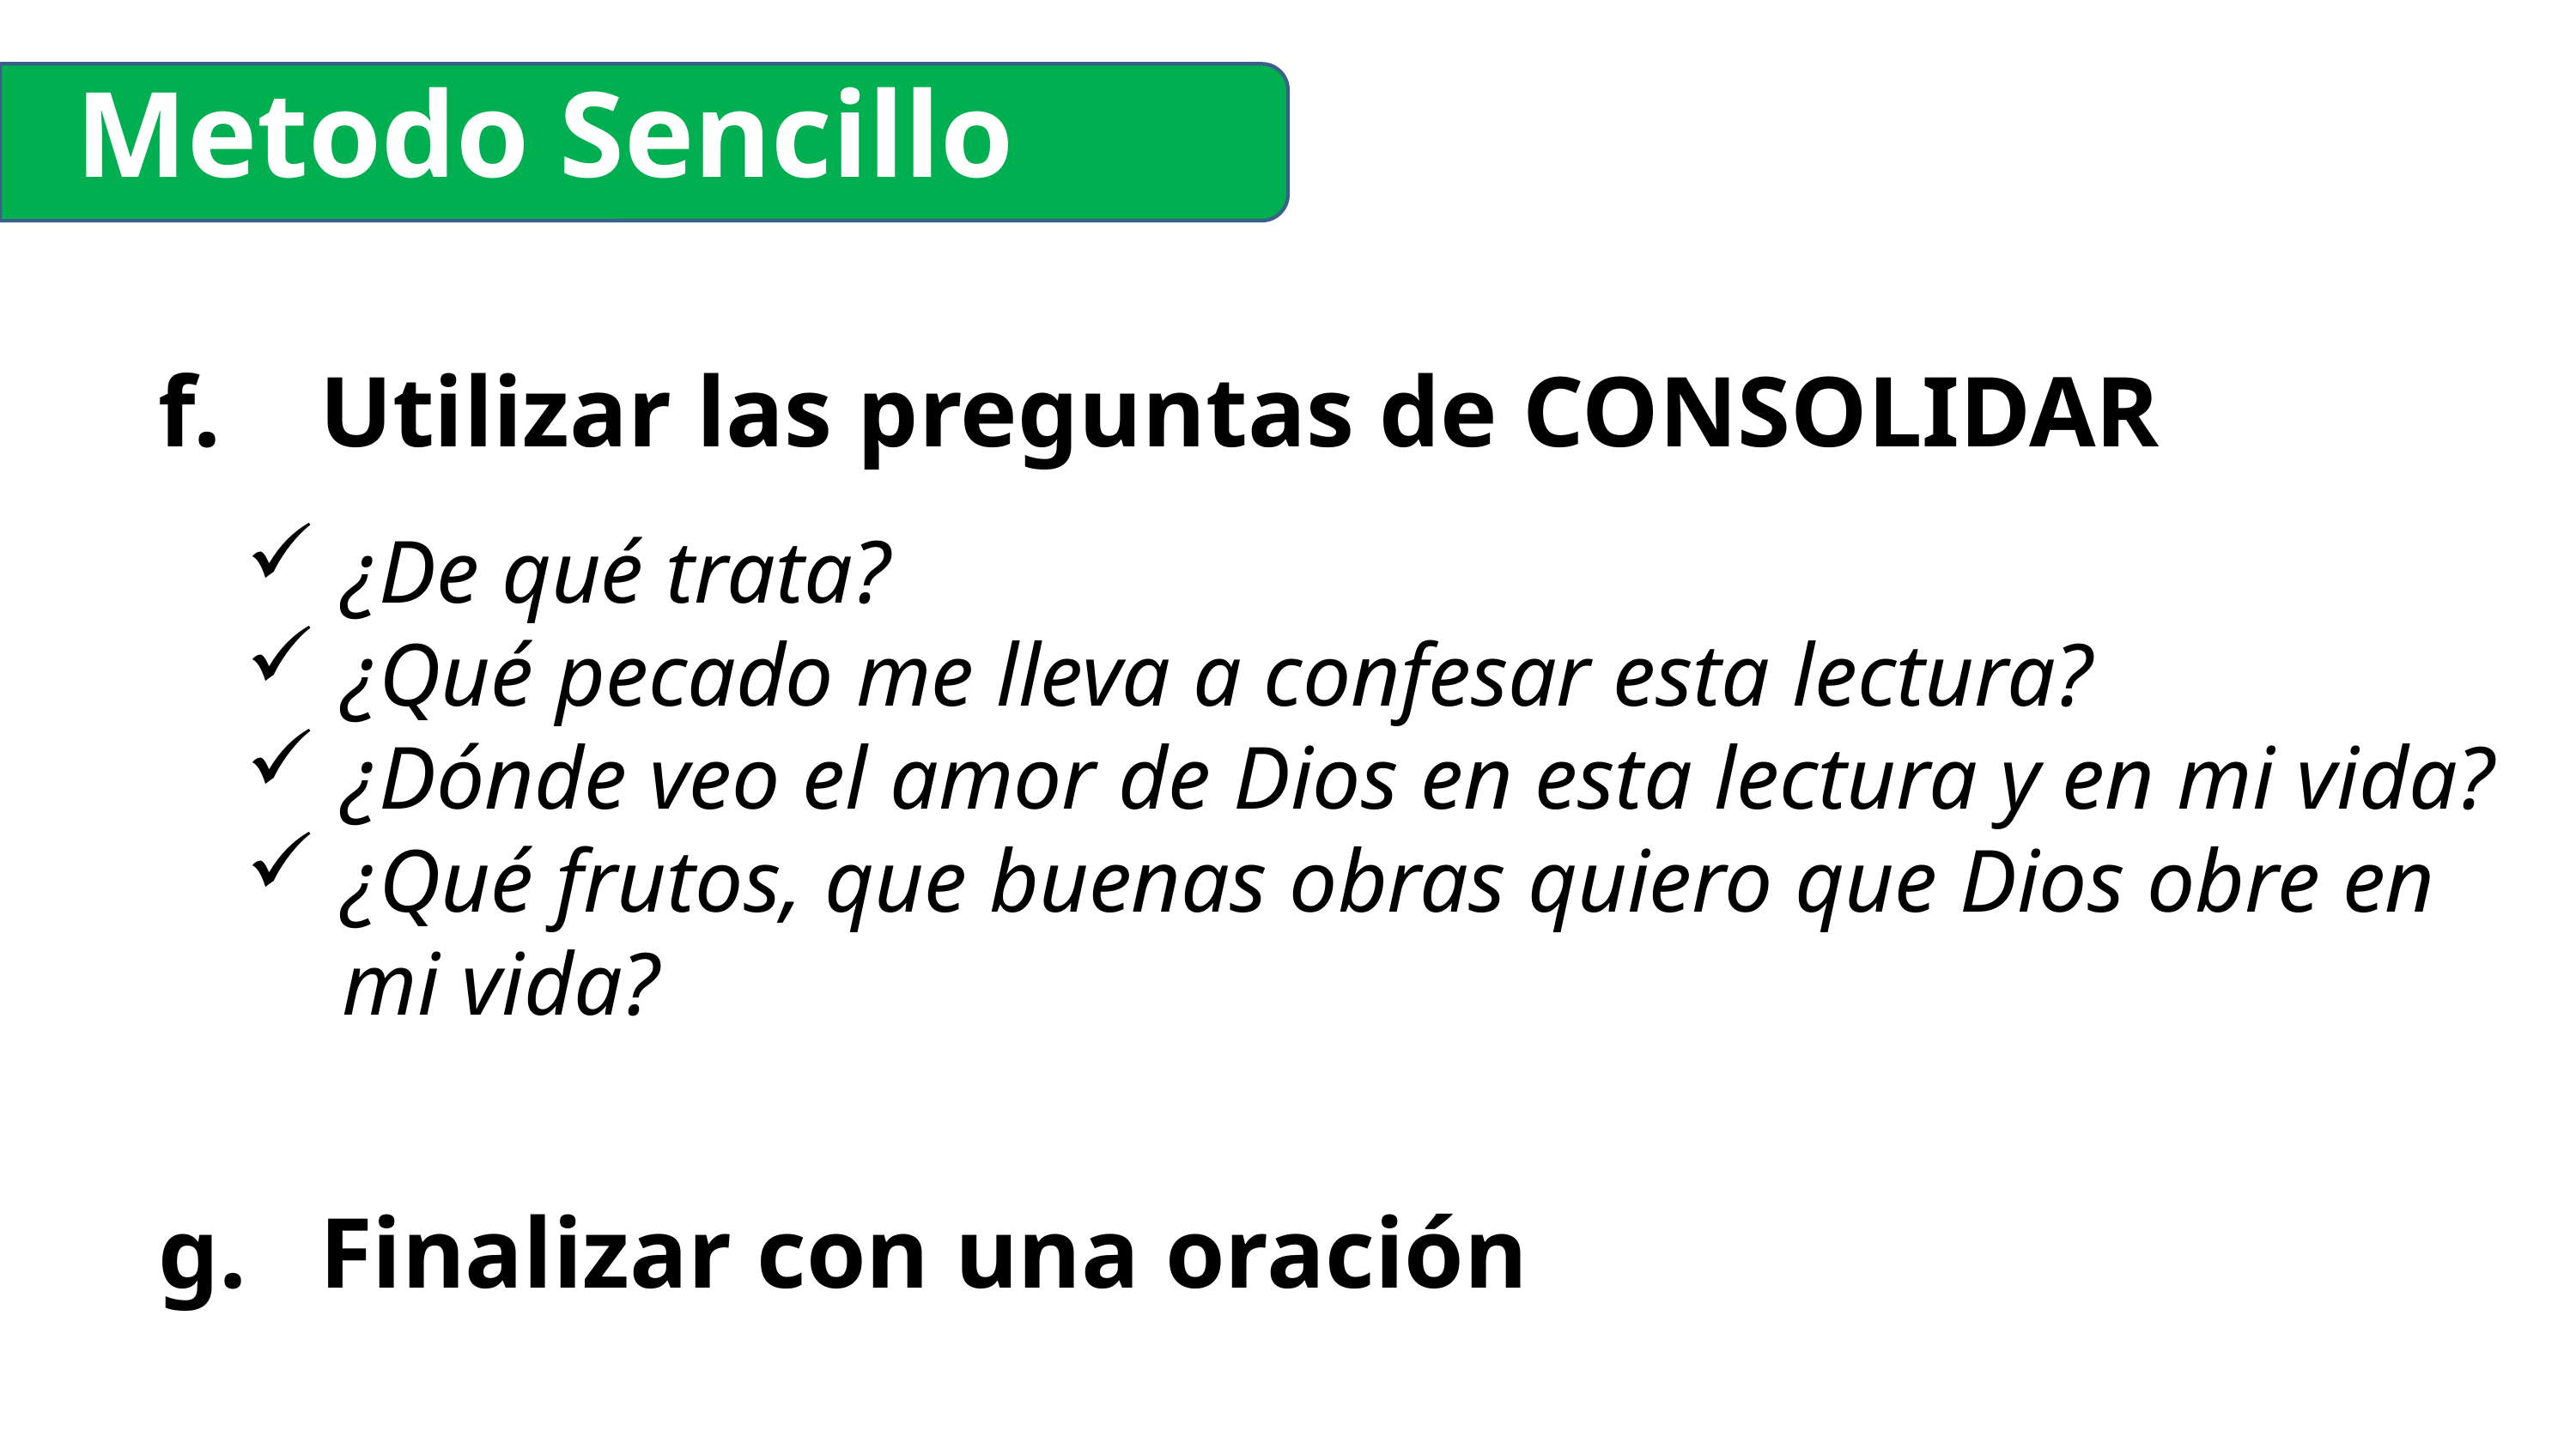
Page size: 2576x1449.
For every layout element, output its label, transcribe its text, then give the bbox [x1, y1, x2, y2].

text_box Finalizar con una oración [145, 1185, 2430, 1314]
text_box ¿De qué trata? ¿Qué pecado me lleva a confesar esta lectura? ¿Dónde veo el amor de Dios en esta lectura y en mi vida? ¿Qué frutos, que buenas obras quiero que Dios obre en mi vida? [233, 511, 2518, 1039]
text_box Utilizar las preguntas de CONSOLIDAR [145, 343, 2430, 473]
text_box Metodo Sencillo [76, 75, 1194, 203]
text_box [0, 62, 1291, 223]
